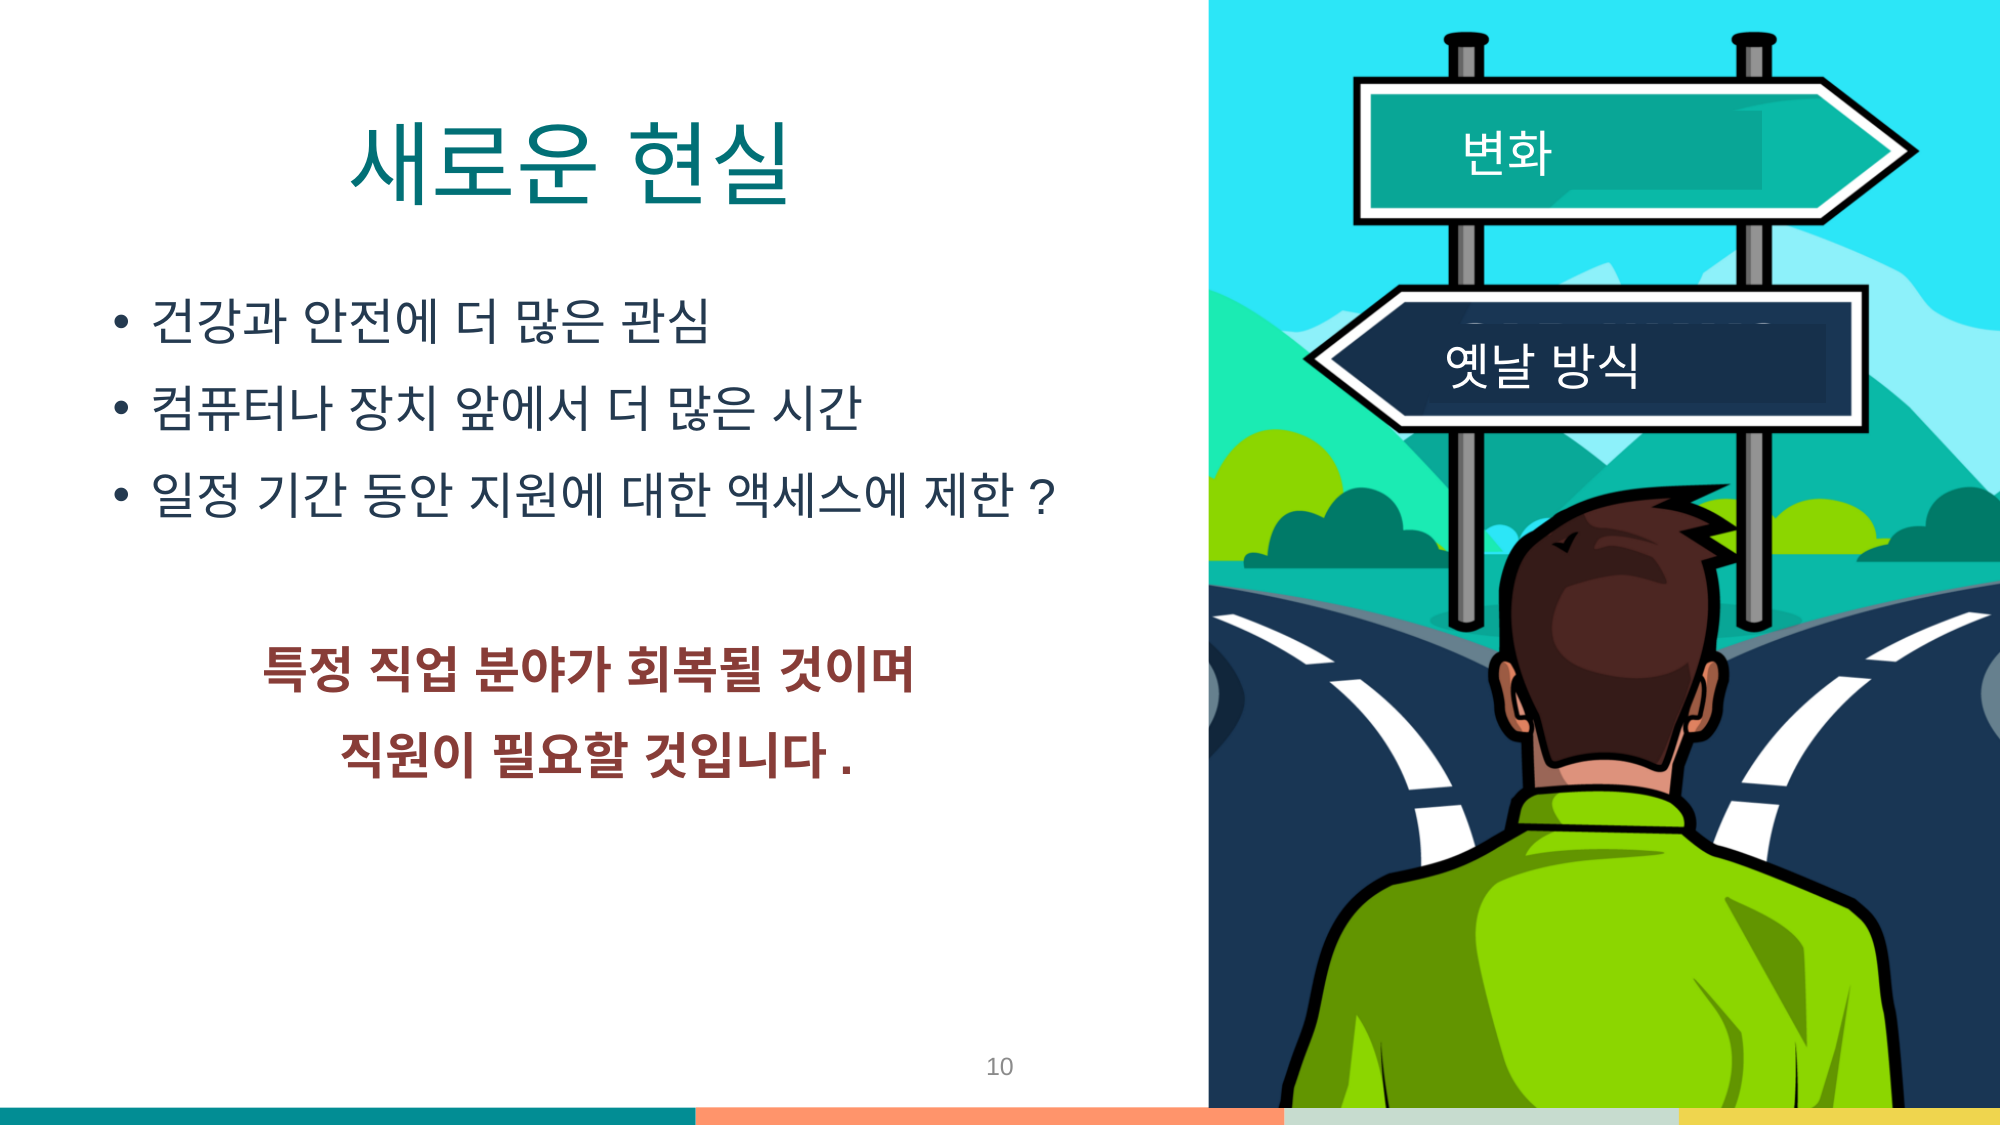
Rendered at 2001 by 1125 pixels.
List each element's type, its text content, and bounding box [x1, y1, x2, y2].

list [1208, 0, 2000, 1109]
slide_number 10 [774, 1035, 1208, 1096]
title 새로운 현실 [137, 59, 1006, 277]
list 건강과 안전에 더 많은 관심 컴퓨터나 장치 앞에서 더 많은 시간 일정 기간 동안 지원에 대한 액세스에 제한? 특정 직업 분야가 회복될 것이며 직원이 필요할 것입니다. [97, 277, 1096, 1014]
